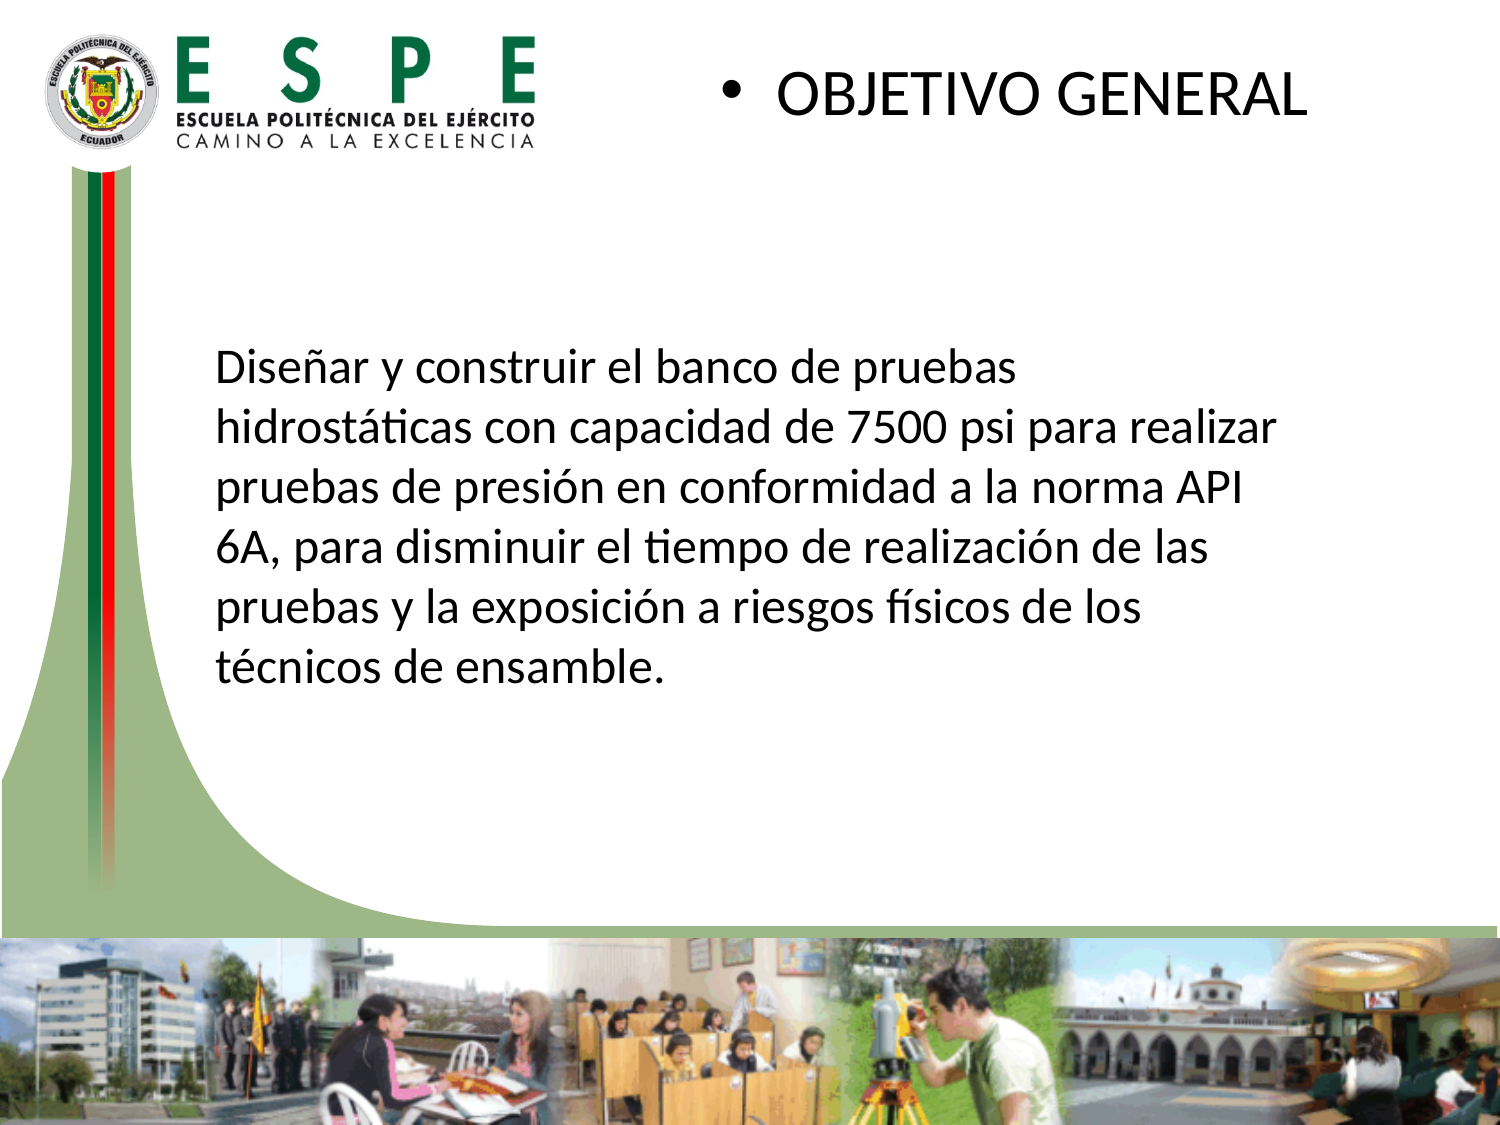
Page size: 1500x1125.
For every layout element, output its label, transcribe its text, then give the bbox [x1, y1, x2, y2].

text_box OBJETIVO GENERAL [314, 41, 1500, 123]
picture [17, 18, 562, 165]
picture [0, 938, 1500, 1125]
text_box Diseñar y construir el banco de pruebas hidrostáticas con capacidad de 7500 psi para realizar pruebas de presión en conformidad a la norma API 6A, para disminuir el tiempo de realización de las pruebas y la exposición a riesgos físicos de los técnicos de ensamble. [200, 326, 1300, 791]
